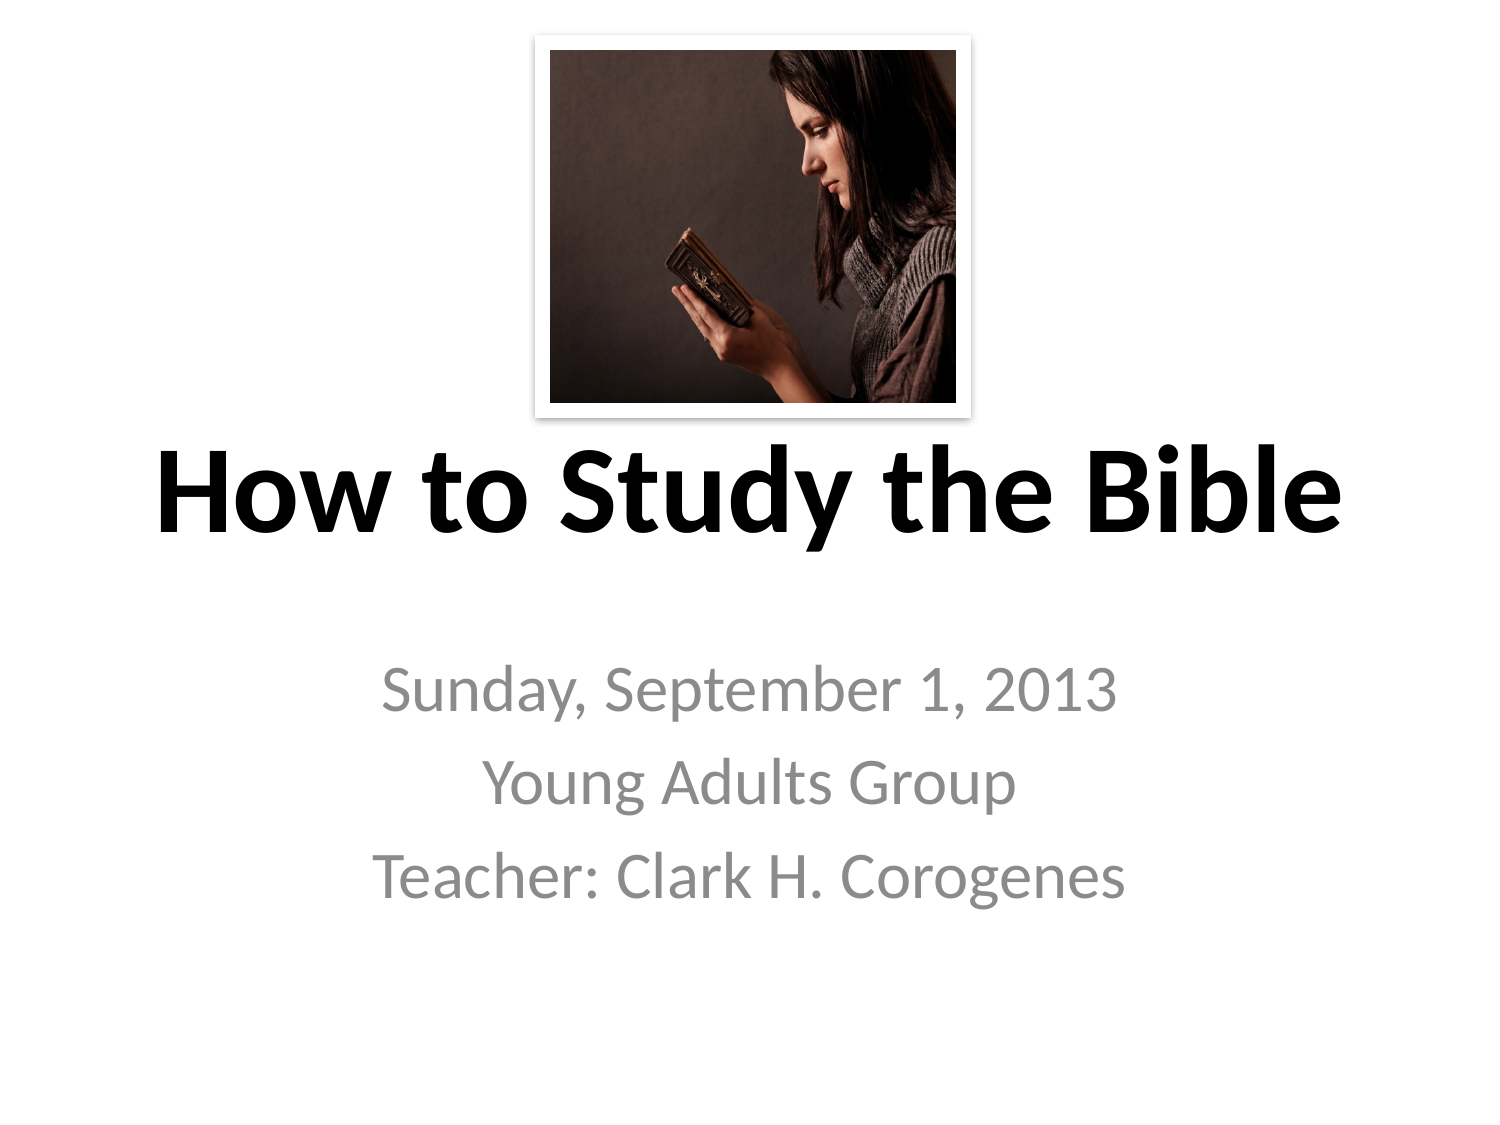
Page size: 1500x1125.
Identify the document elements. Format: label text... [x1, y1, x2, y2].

picture [549, 49, 957, 404]
subtitle Sunday, September 1, 2013 Young Adults Group Teacher: Clark H. Corogenes [225, 637, 1275, 925]
title How to Study the Bible [112, 375, 1388, 591]
